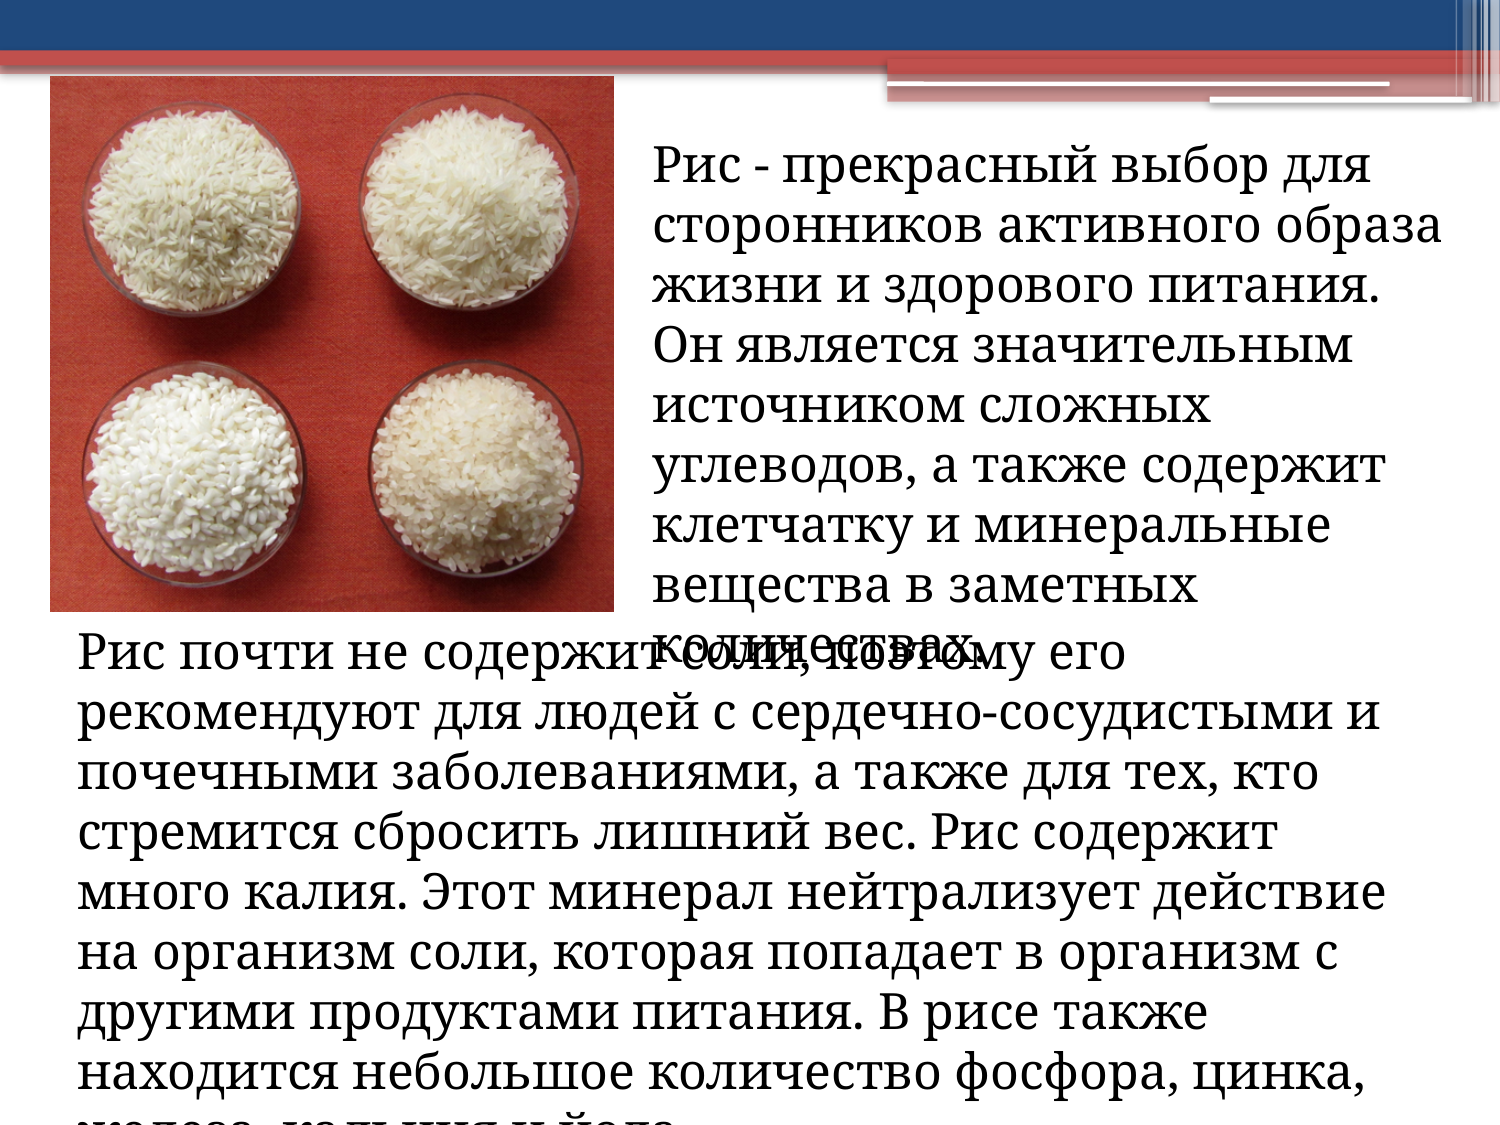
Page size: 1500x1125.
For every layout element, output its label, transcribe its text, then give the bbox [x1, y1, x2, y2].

text_box Рис - прекрасный выбор для сторонников активного образа жизни и здорового питания. Он является значительным источником сложных углеводов, а также содержит клетчатку и минеральные вещества в заметных количествах. [637, 124, 1463, 680]
text_box Рис почти не содержит соли, поэтому его рекомендуют для людей с сердечно-сосудистыми и почечными заболеваниями, а также для тех, кто стремится сбросить лишний вес. Рис содержит много калия. Этот минерал нейтрализует действие на организм соли, которая попадает в организм с другими продуктами питания. В рисе также находится небольшое количество фосфора, цинка, железа, кальция и йода. [62, 612, 1450, 1125]
picture [49, 76, 614, 612]
